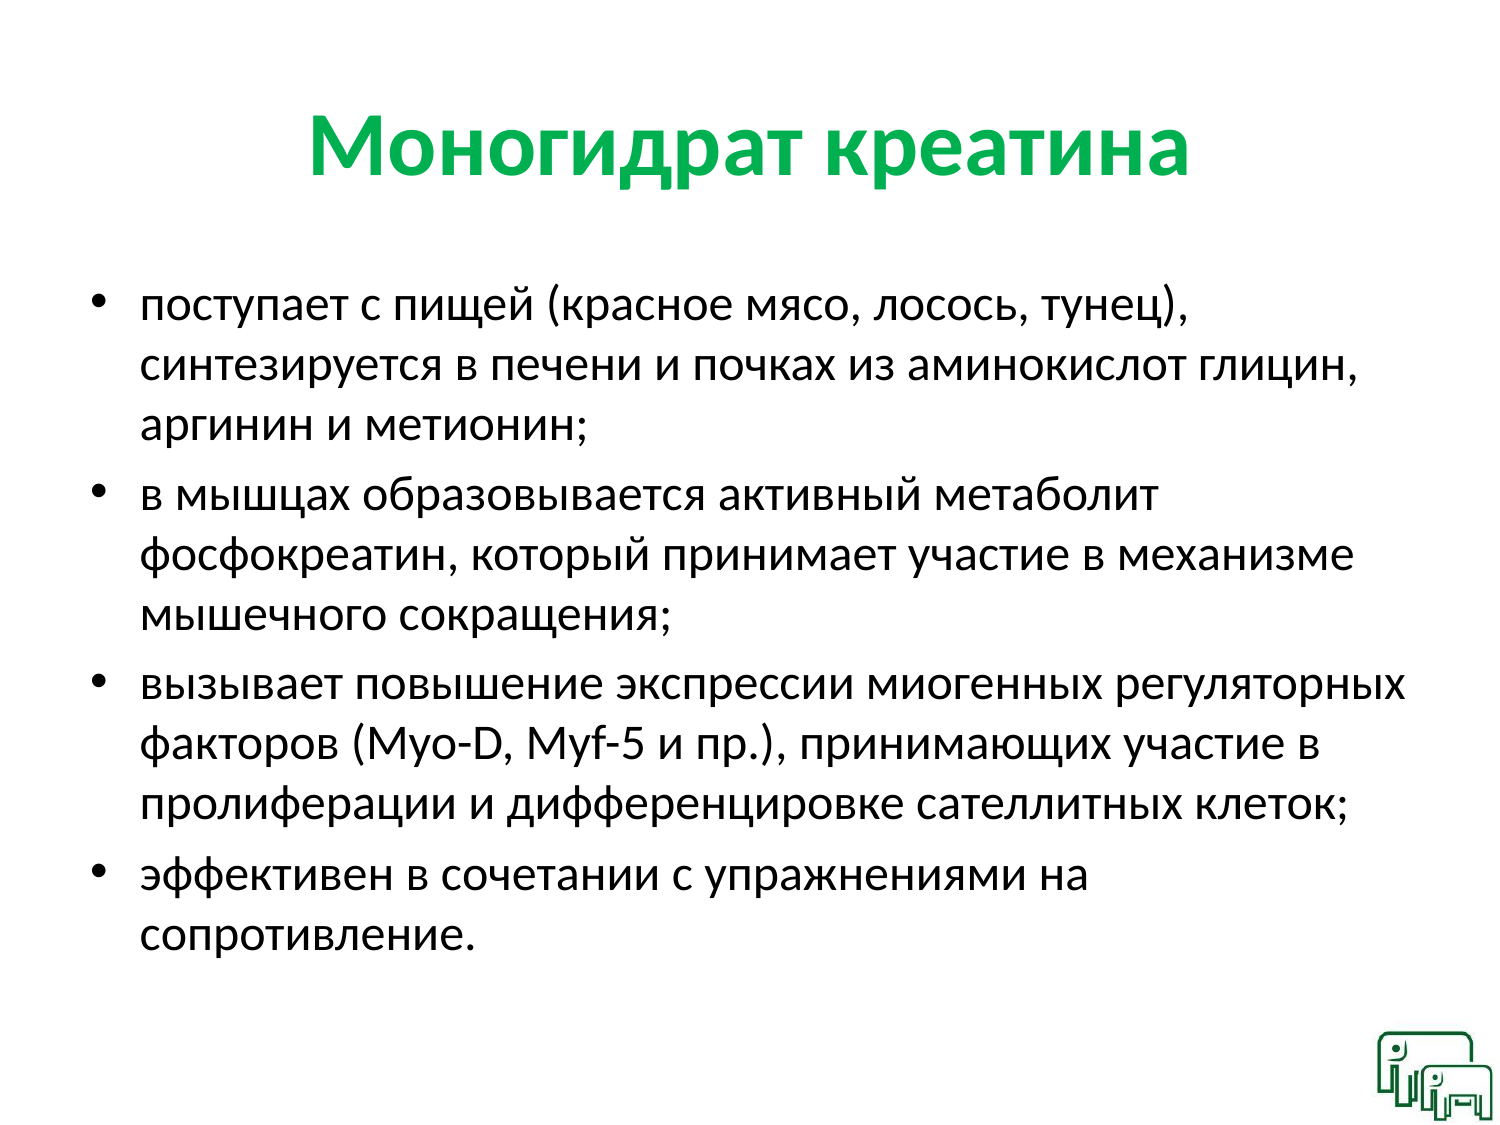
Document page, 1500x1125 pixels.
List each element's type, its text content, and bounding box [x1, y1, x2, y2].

title Моногидрат креатина [75, 45, 1425, 233]
list поступает с пищей (красное мясо, лосось, тунец), синтезируется в печени и почках из аминокислот глицин, аргинин и метионин; в мышцах образовывается активный метаболит фосфокреатин, который принимает участие в механизме мышечного сокращения; вызывает повышение экспрессии миогенных регуляторных факторов (Myo-D, Myf-5 и пр.), принимающих участие в пролиферации и дифференцировке сателлитных клеток; эффективен в сочетании с упражнениями на сопротивление. [75, 262, 1425, 1005]
picture [1370, 1019, 1500, 1125]
